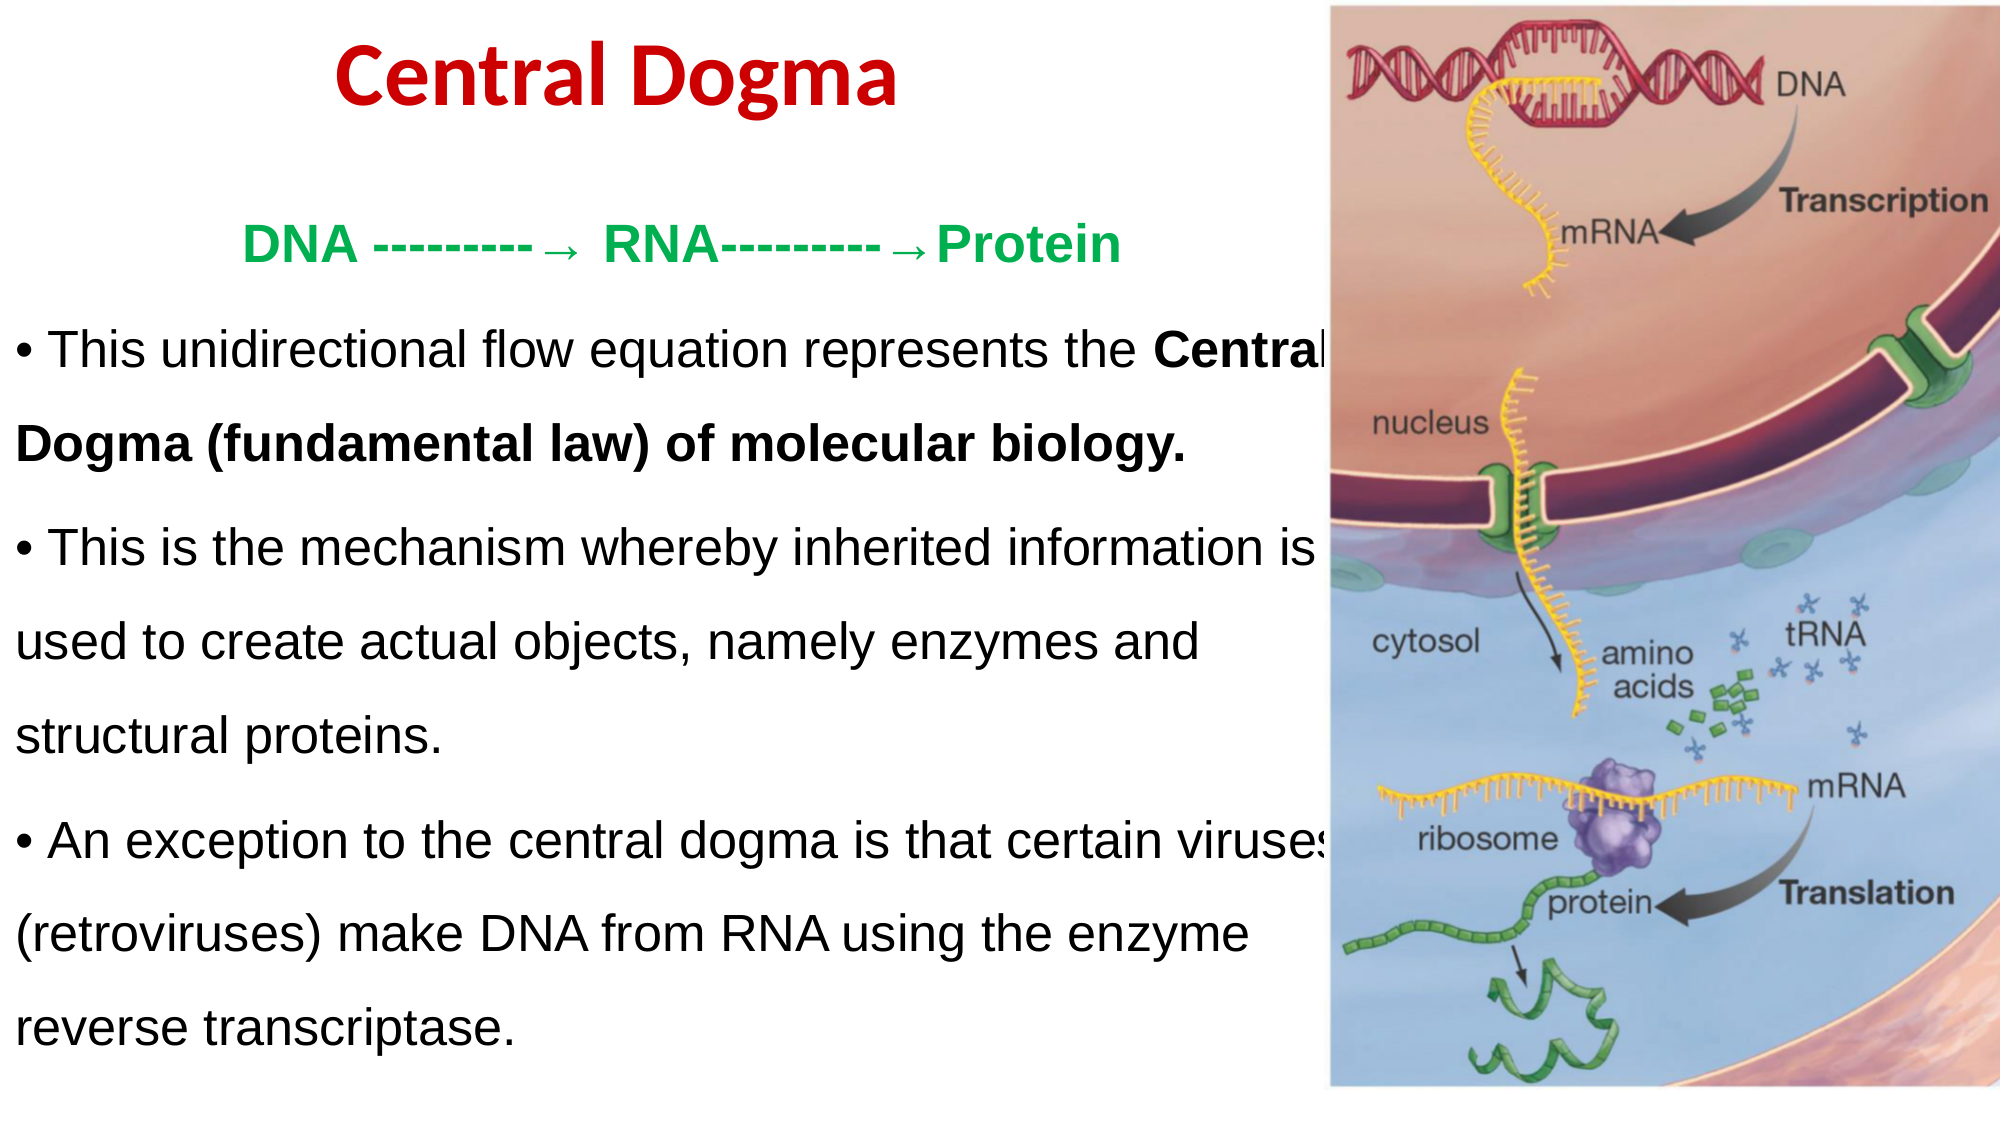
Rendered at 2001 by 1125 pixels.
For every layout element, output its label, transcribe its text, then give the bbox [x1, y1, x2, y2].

picture [1324, 0, 2000, 1091]
list DNA ---------→ RNA---------→Protein • This unidirectional flow equation represents the Central Dogma (fundamental law) of molecular biology. • This is the mechanism whereby inherited information is used to create actual objects, namely enzymes and structural proteins. • An exception to the central dogma is that certain viruses (retroviruses) make DNA from RNA using the enzyme reverse transcriptase. [0, 168, 1319, 1083]
title Central Dogma [29, 7, 1207, 131]
